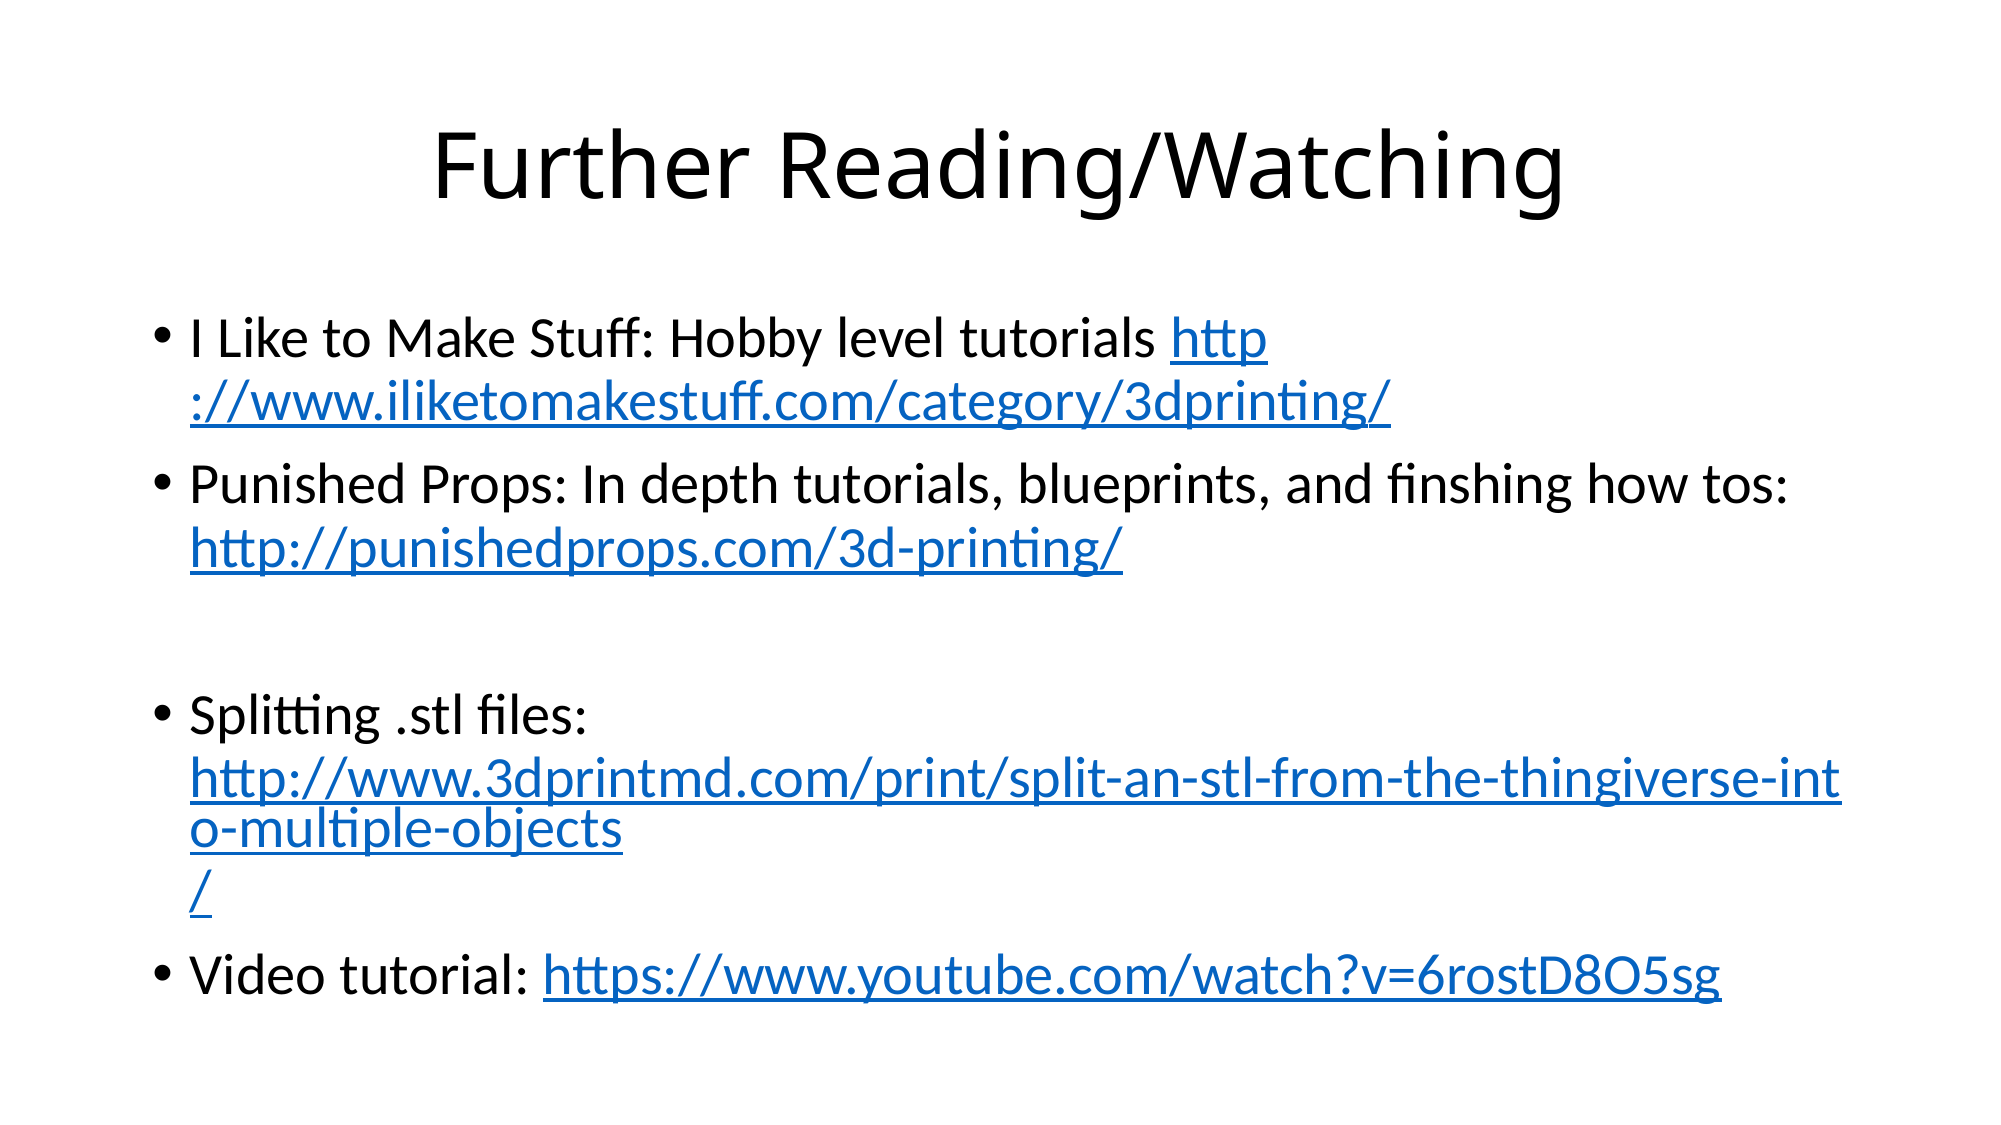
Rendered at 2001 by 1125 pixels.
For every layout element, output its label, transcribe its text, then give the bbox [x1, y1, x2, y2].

title Further Reading/Watching [137, 59, 1863, 278]
list I Like to Make Stuff: Hobby level tutorials http://www.iliketomakestuff.com/category/3dprinting/ Punished Props: In depth tutorials, blueprints, and finshing how tos: http://punishedprops.com/3d-printing/ Splitting .stl files: http://www.3dprintmd.com/print/split-an-stl-from-the-thingiverse-into-multiple-objects/ Video tutorial: https://www.youtube.com/watch?v=6rostD8O5sg [137, 299, 1863, 1014]
